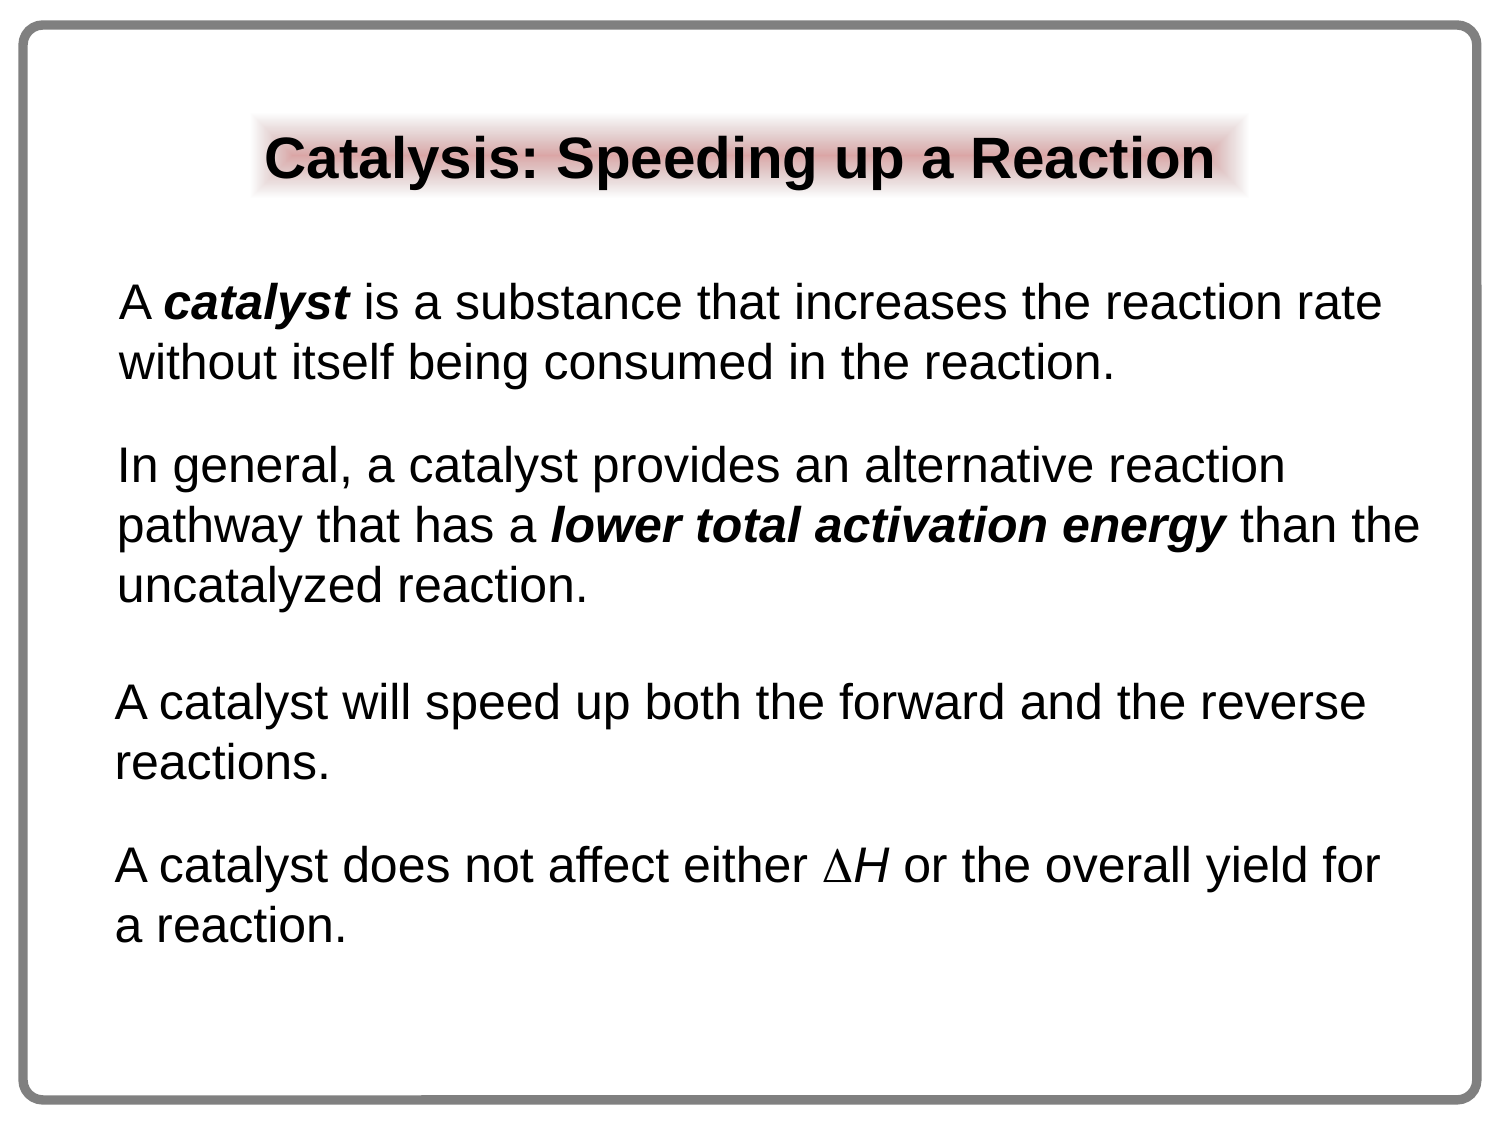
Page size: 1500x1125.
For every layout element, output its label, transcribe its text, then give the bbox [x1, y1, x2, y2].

text_box A catalyst is a substance that increases the reaction rate without itself being consumed in the reaction. [104, 262, 1442, 398]
text_box A catalyst does not affect either DH or the overall yield for a reaction. [99, 824, 1438, 960]
text_box Catalysis: Speeding up a Reaction [249, 112, 1250, 198]
text_box In general, a catalyst provides an alternative reaction pathway that has a lower total activation energy than the uncatalyzed reaction. [102, 424, 1440, 620]
text_box A catalyst will speed up both the forward and the reverse reactions. [99, 662, 1438, 798]
